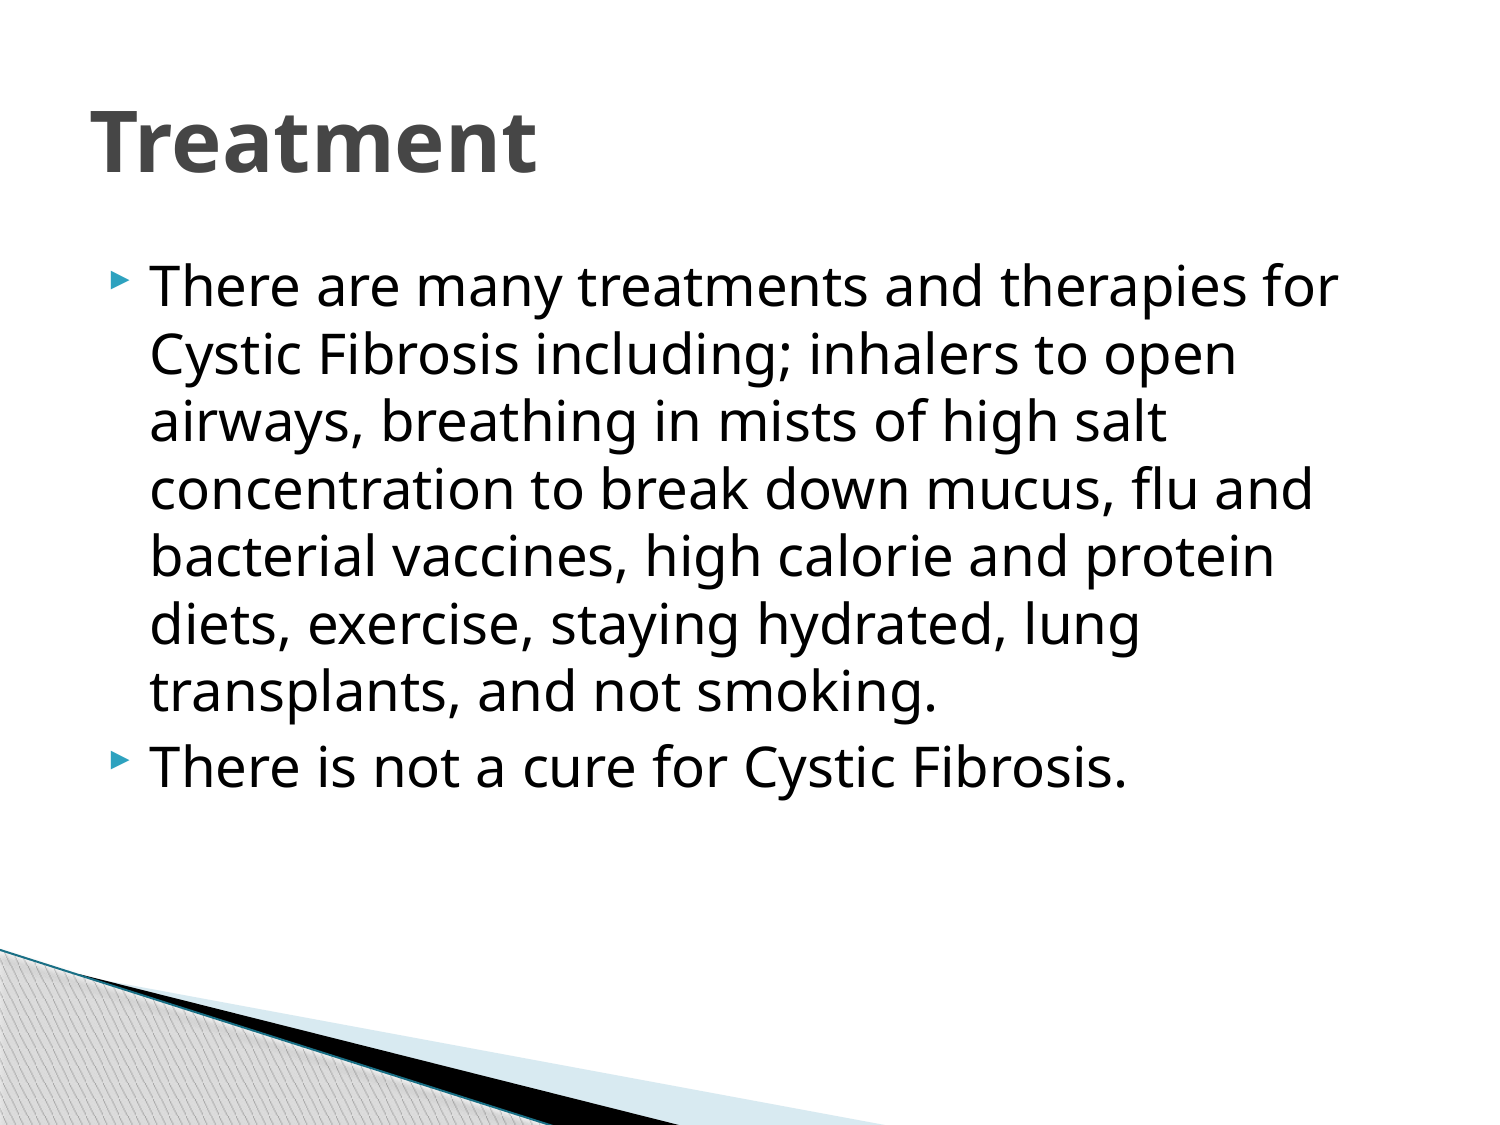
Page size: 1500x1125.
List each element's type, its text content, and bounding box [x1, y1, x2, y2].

list There are many treatments and therapies for Cystic Fibrosis including; inhalers to open airways, breathing in mists of high salt concentration to break down mucus, flu and bacterial vaccines, high calorie and protein diets, exercise, staying hydrated, lung transplants, and not smoking. There is not a cure for Cystic Fibrosis. [75, 243, 1425, 986]
title Treatment [75, 45, 1425, 233]
